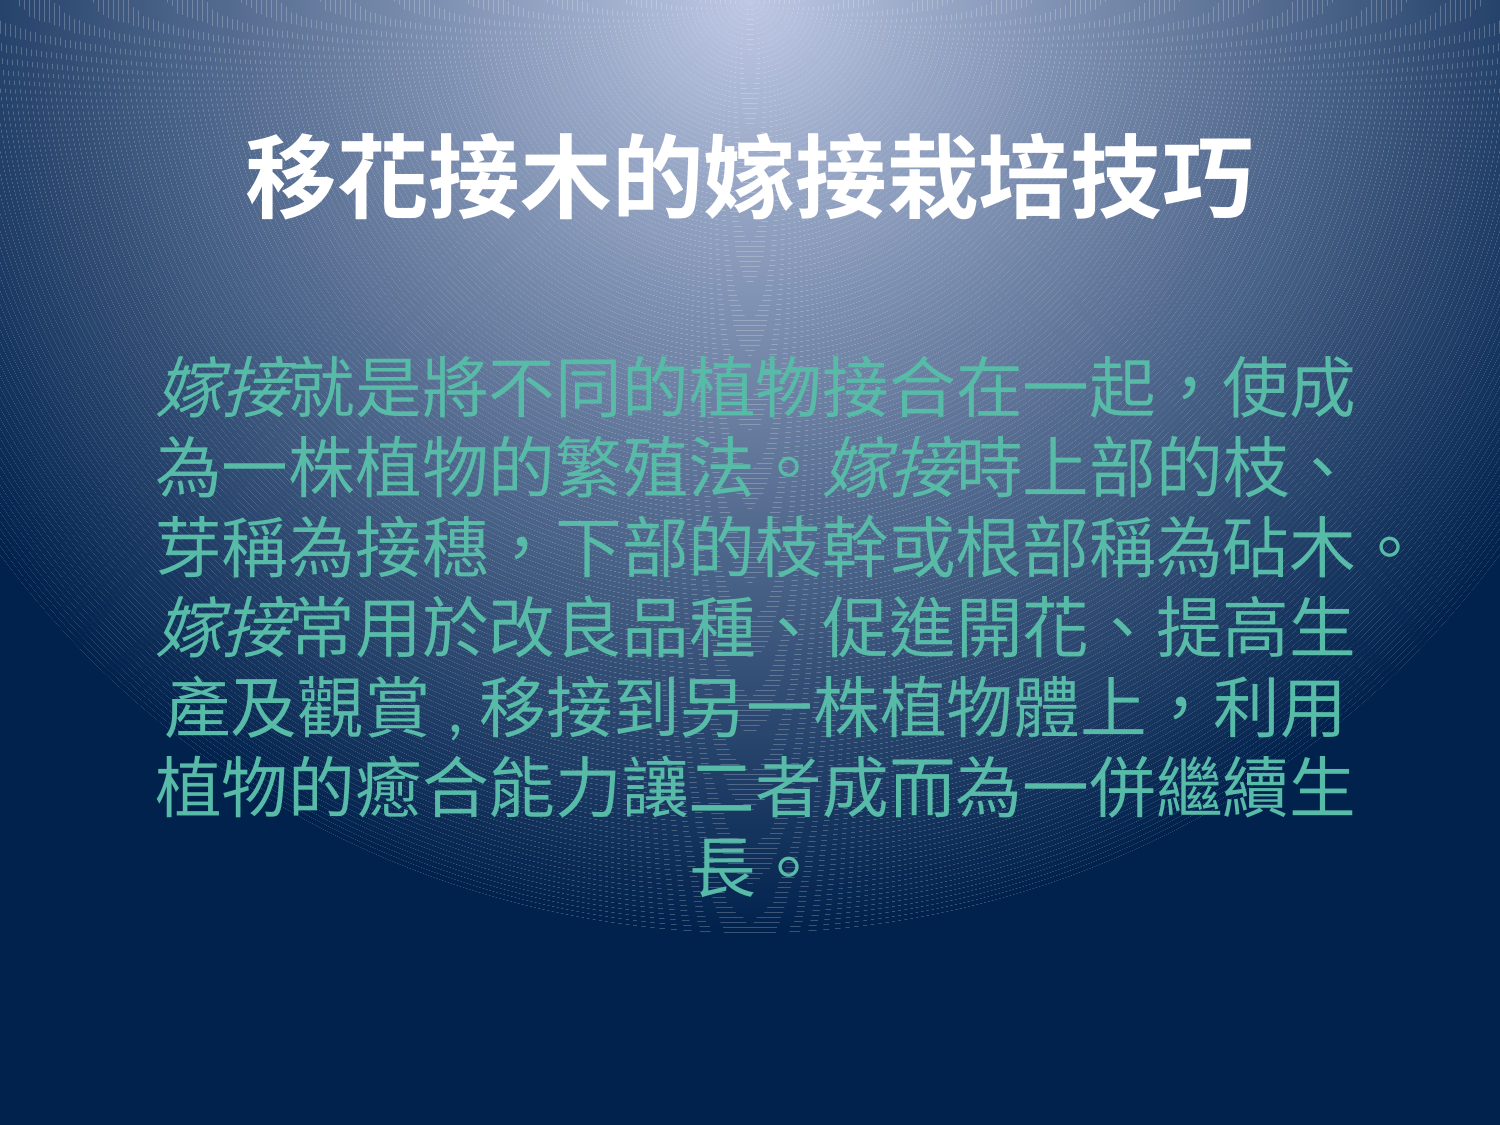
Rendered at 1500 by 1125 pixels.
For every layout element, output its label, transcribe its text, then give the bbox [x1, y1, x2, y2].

title 移花接木的嫁接栽培技巧 [112, 90, 1388, 327]
subtitle 嫁接就是將不同的植物接合在一起，使成為一株植物的繁殖法。嫁接時上部的枝、芽稱為接穗，下部的枝幹或根部稱為砧木。嫁接常用於改良品種、促進開花、提高生產及觀賞,移接到另一株植物體上，利用植物的癒合能力讓二者成而為一併繼續生長。 [123, 338, 1388, 1047]
